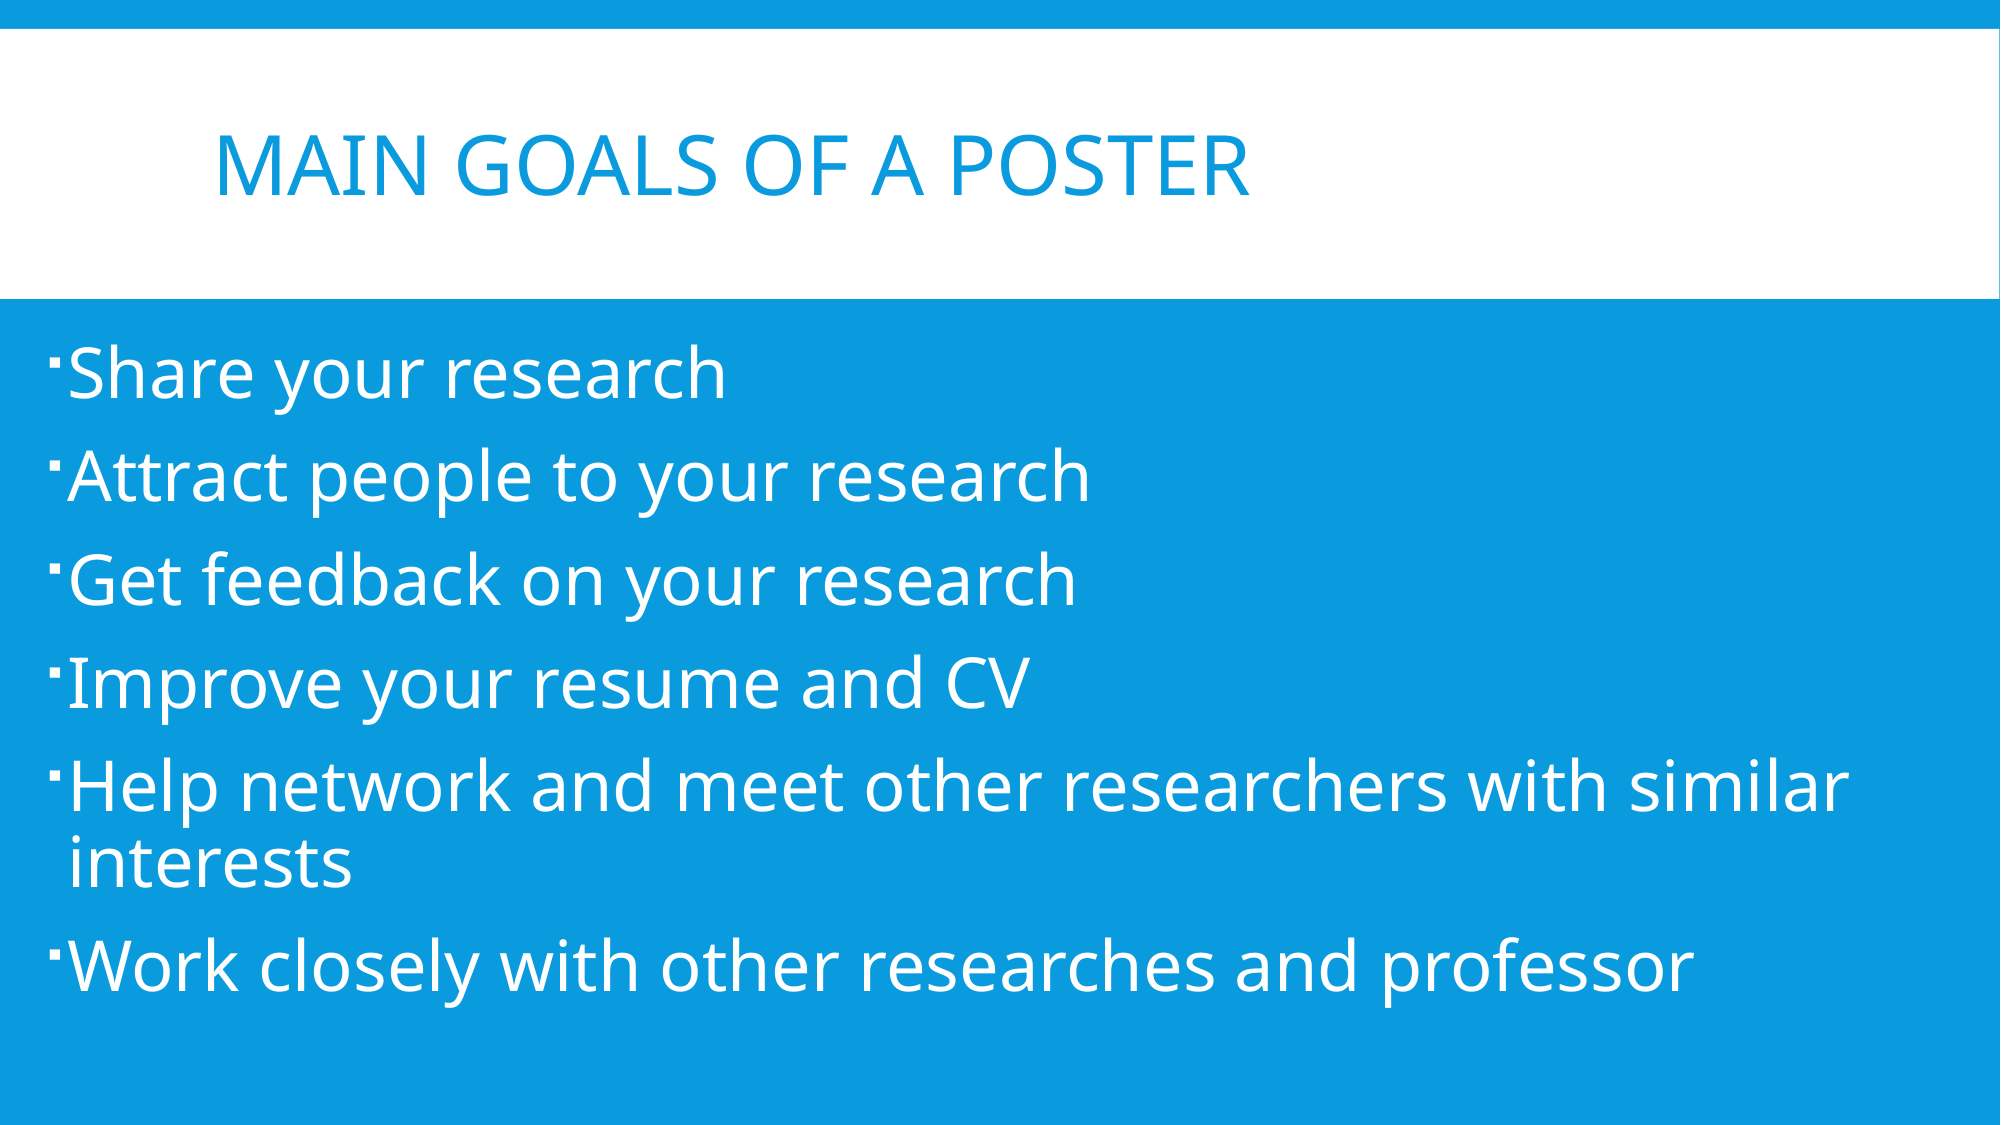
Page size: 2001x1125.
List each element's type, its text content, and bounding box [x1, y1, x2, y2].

list Share your research Attract people to your research Get feedback on your research Improve your resume and CV Help network and meet other researchers with similar interests Work closely with other researches and professor [23, 329, 1973, 1020]
title Main Goals of a Poster [197, 46, 1803, 295]
